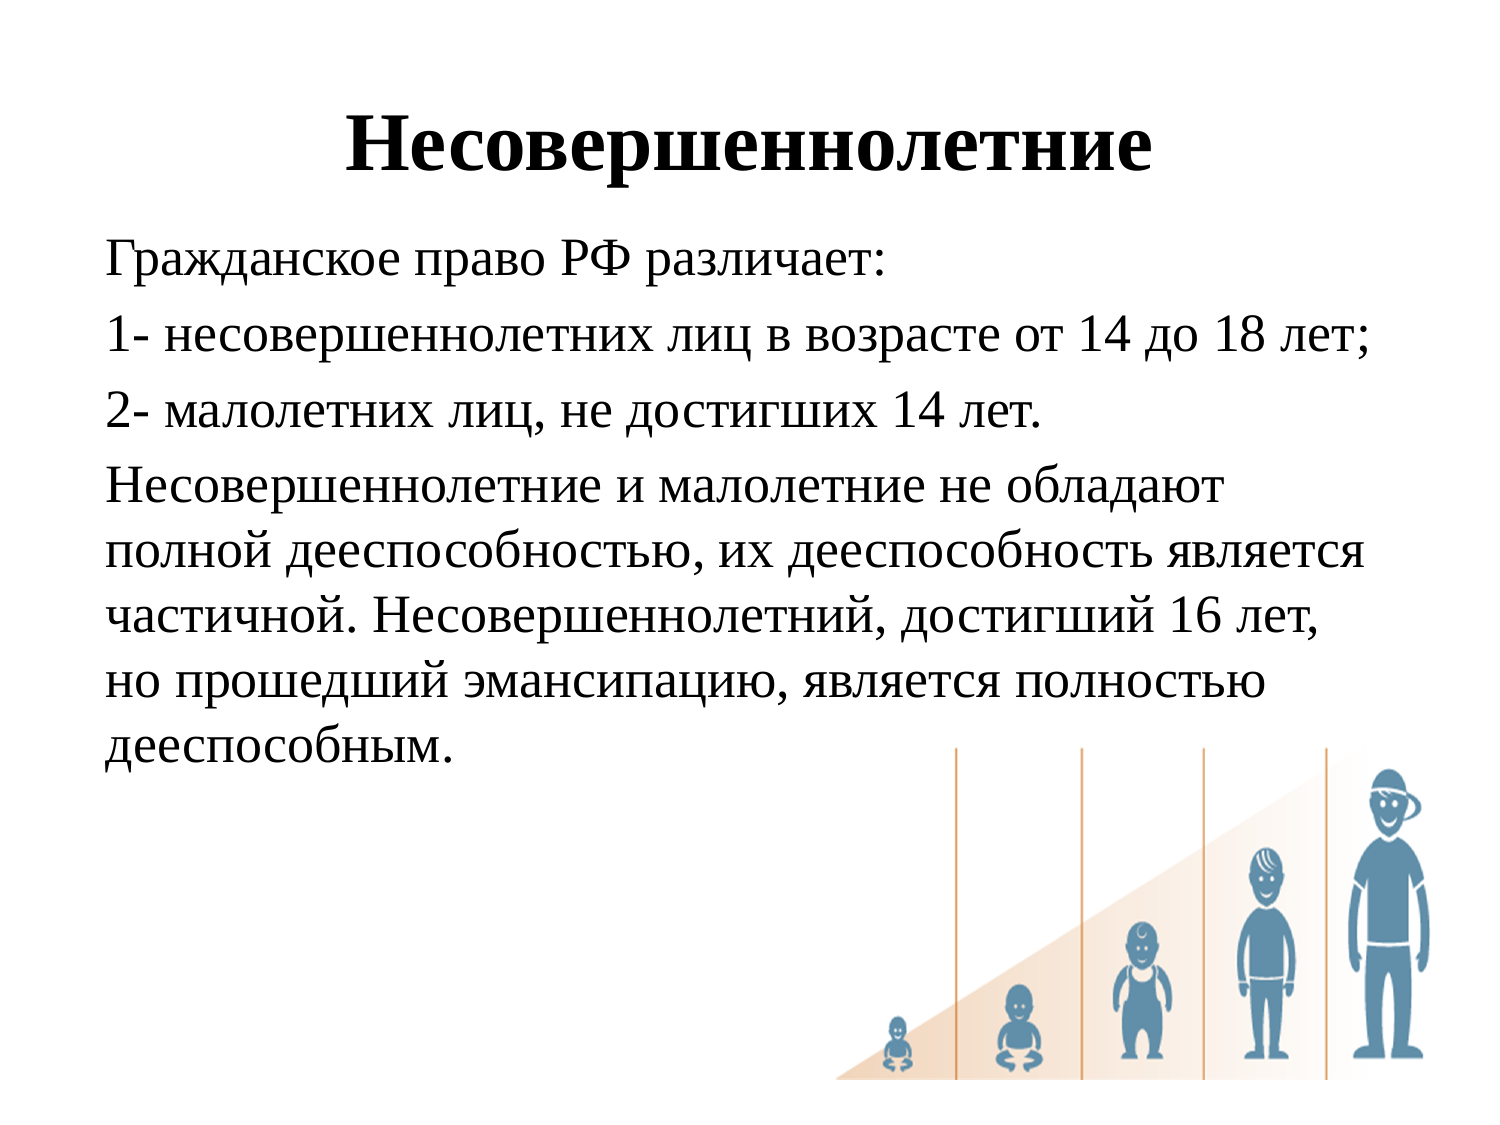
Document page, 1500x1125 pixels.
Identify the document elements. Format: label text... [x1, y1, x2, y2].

list Гражданское право РФ различает: 1- несовершеннолетних лиц в возрасте от 14 до 18 лет; 2- малолетних лиц, не достигших 14 лет. Несовершеннолетние и малолетние не обладают полной дееспособностью, их дееспособность является частичной. Несовершеннолетний, достигший 16 лет, но прошедший эмансипацию, является полностью дееспособным. [90, 214, 1397, 824]
picture [831, 741, 1452, 1080]
title Несовершеннолетние [103, 59, 1397, 214]
